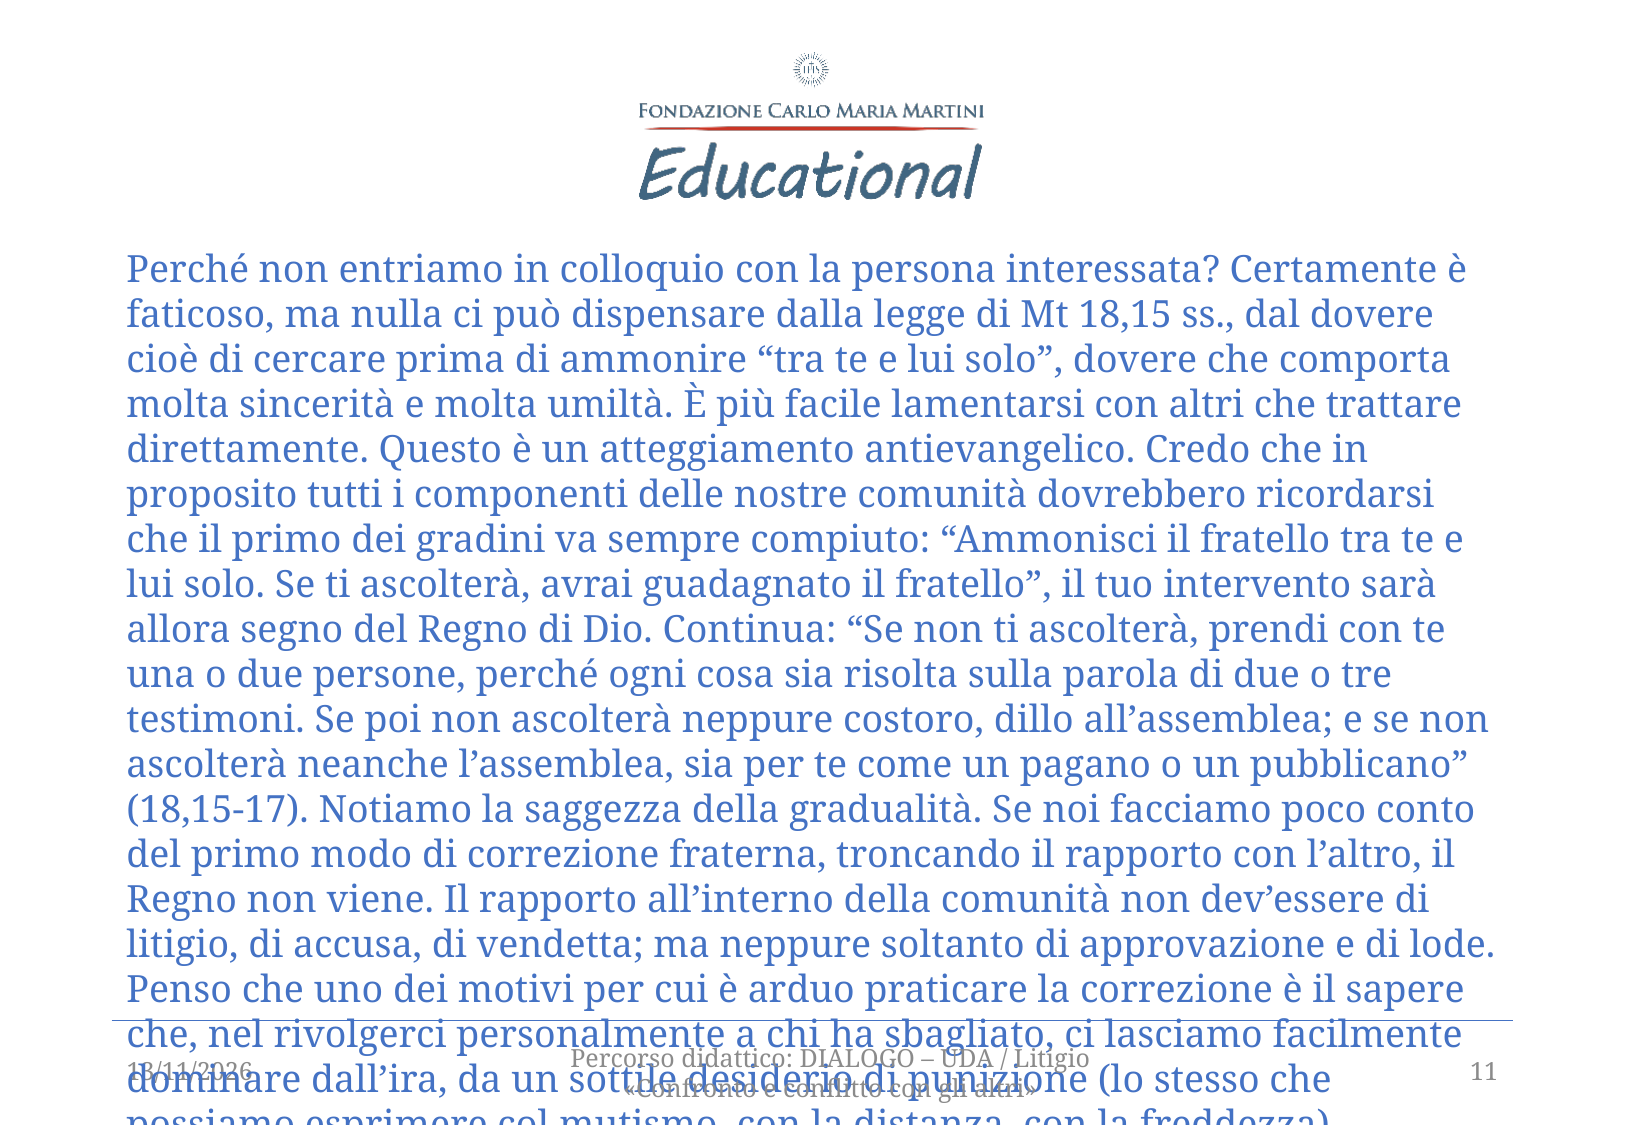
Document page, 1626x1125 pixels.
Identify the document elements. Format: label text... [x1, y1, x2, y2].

footer Percorso didattico: DIALOGO – UDA / Litigio «Confronto e conflitto con gli altri» [538, 1042, 1123, 1103]
text_box Perché non entriamo in colloquio con la persona interessata? Certamente è faticoso, ma nulla ci può dispensare dalla legge di Mt 18,15 ss., dal dovere cioè di cercare prima di ammonire “tra te e lui solo”, dovere che comporta molta sincerità e molta umiltà. È più facile lamentarsi con altri che trattare direttamente. Questo è un atteggiamento antievangelico. Credo che in proposito tutti i componenti delle nostre comunità dovrebbero ricordarsi che il primo dei gradini va sempre compiuto: “Ammonisci il fratello tra te e lui solo. Se ti ascolterà, avrai guadagnato il fratello”, il tuo intervento sarà allora segno del Regno di Dio. Continua: “Se non ti ascolterà, prendi con te una o due persone, perché ogni cosa sia risolta sulla parola di due o tre testimoni. Se poi non ascolterà neppure costoro, dillo all’assemblea; e se non ascolterà neanche l’assemblea, sia per te come un pagano o un pubblicano” (18,15-17). Notiamo la saggezza della gradualità. Se noi facciamo poco conto del primo modo di correzione fraterna, troncando il rapporto con l’altro, il Regno non viene. Il rapporto all’interno della comunità non dev’essere di litigio, di accusa, di vendetta; ma neppure soltanto di approvazione e di lode. Penso che uno dei motivi per cui è arduo praticare la correzione è il sapere che, nel rivolgerci personalmente a chi ha sbagliato, ci lasciamo facilmente dominare dall’ira, da un sottile desiderio di punizione (lo stesso che possiamo esprimere col mutismo, con la distanza, con la freddezza). [111, 237, 1514, 1125]
picture [632, 49, 993, 210]
